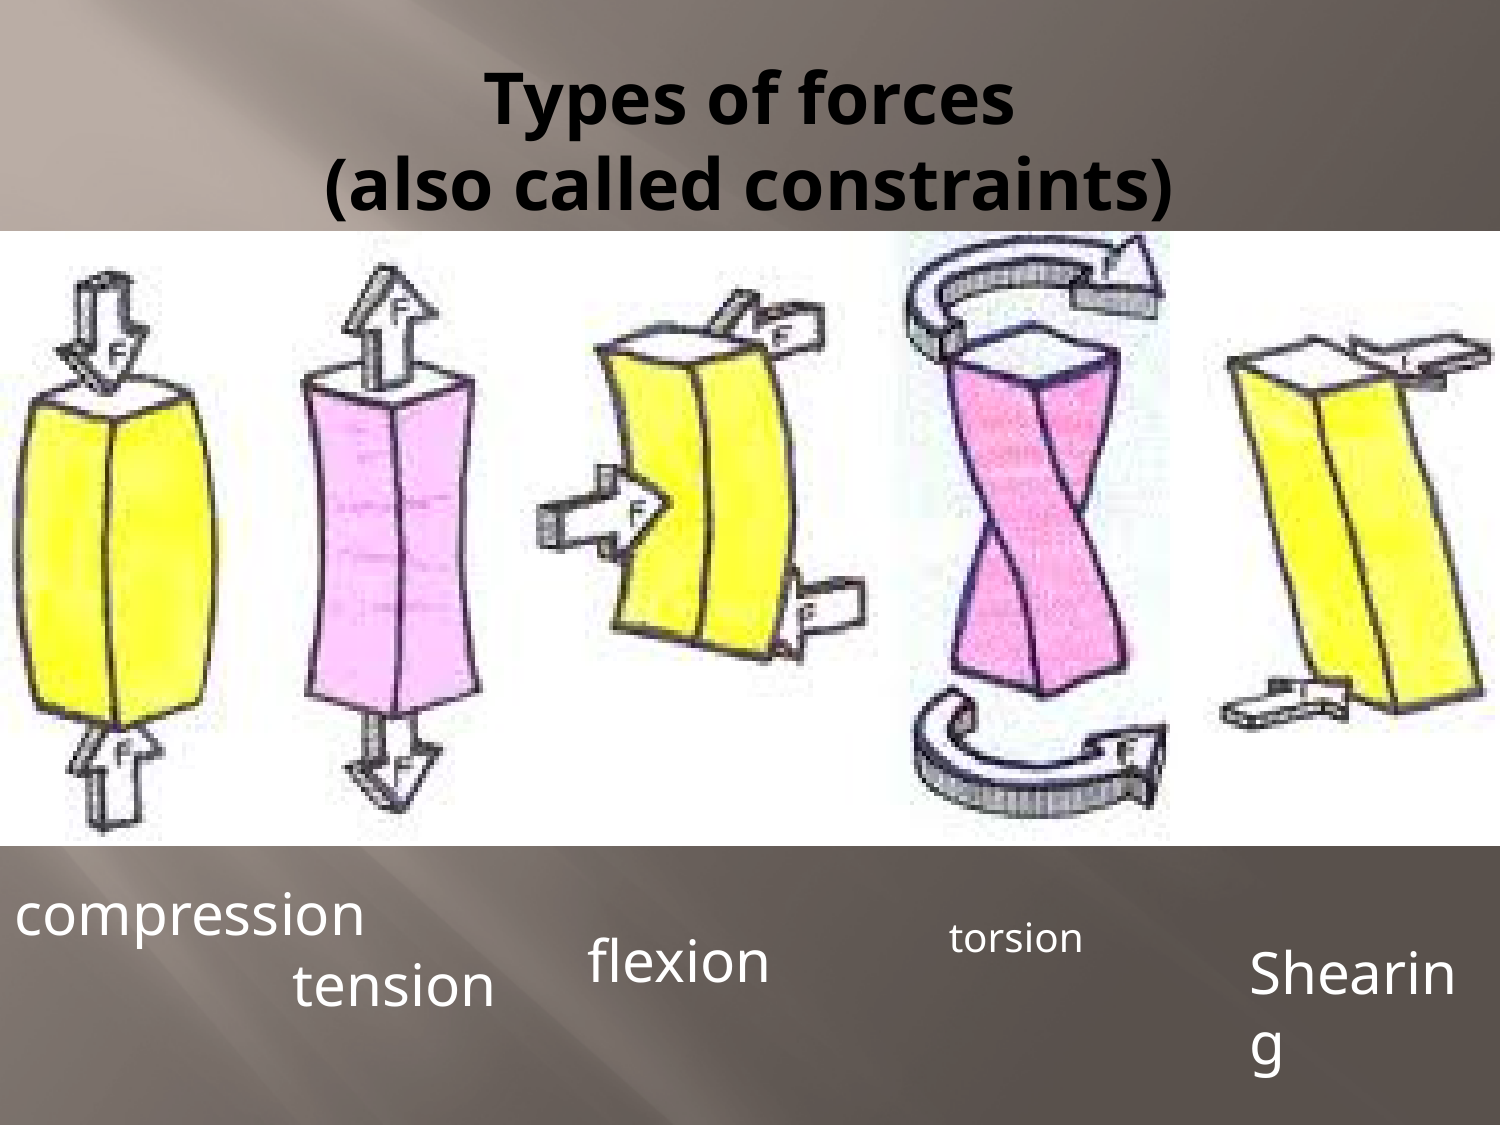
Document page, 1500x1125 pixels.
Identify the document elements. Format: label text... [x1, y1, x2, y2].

text_box Shearing [1234, 928, 1500, 1084]
text_box flexion [572, 916, 798, 1002]
list torsion [856, 905, 1140, 1000]
title Types of forces (also called constraints) [75, 45, 1425, 231]
text_box tension [277, 940, 526, 1026]
text_box compression [0, 869, 396, 955]
picture [0, 231, 1500, 847]
